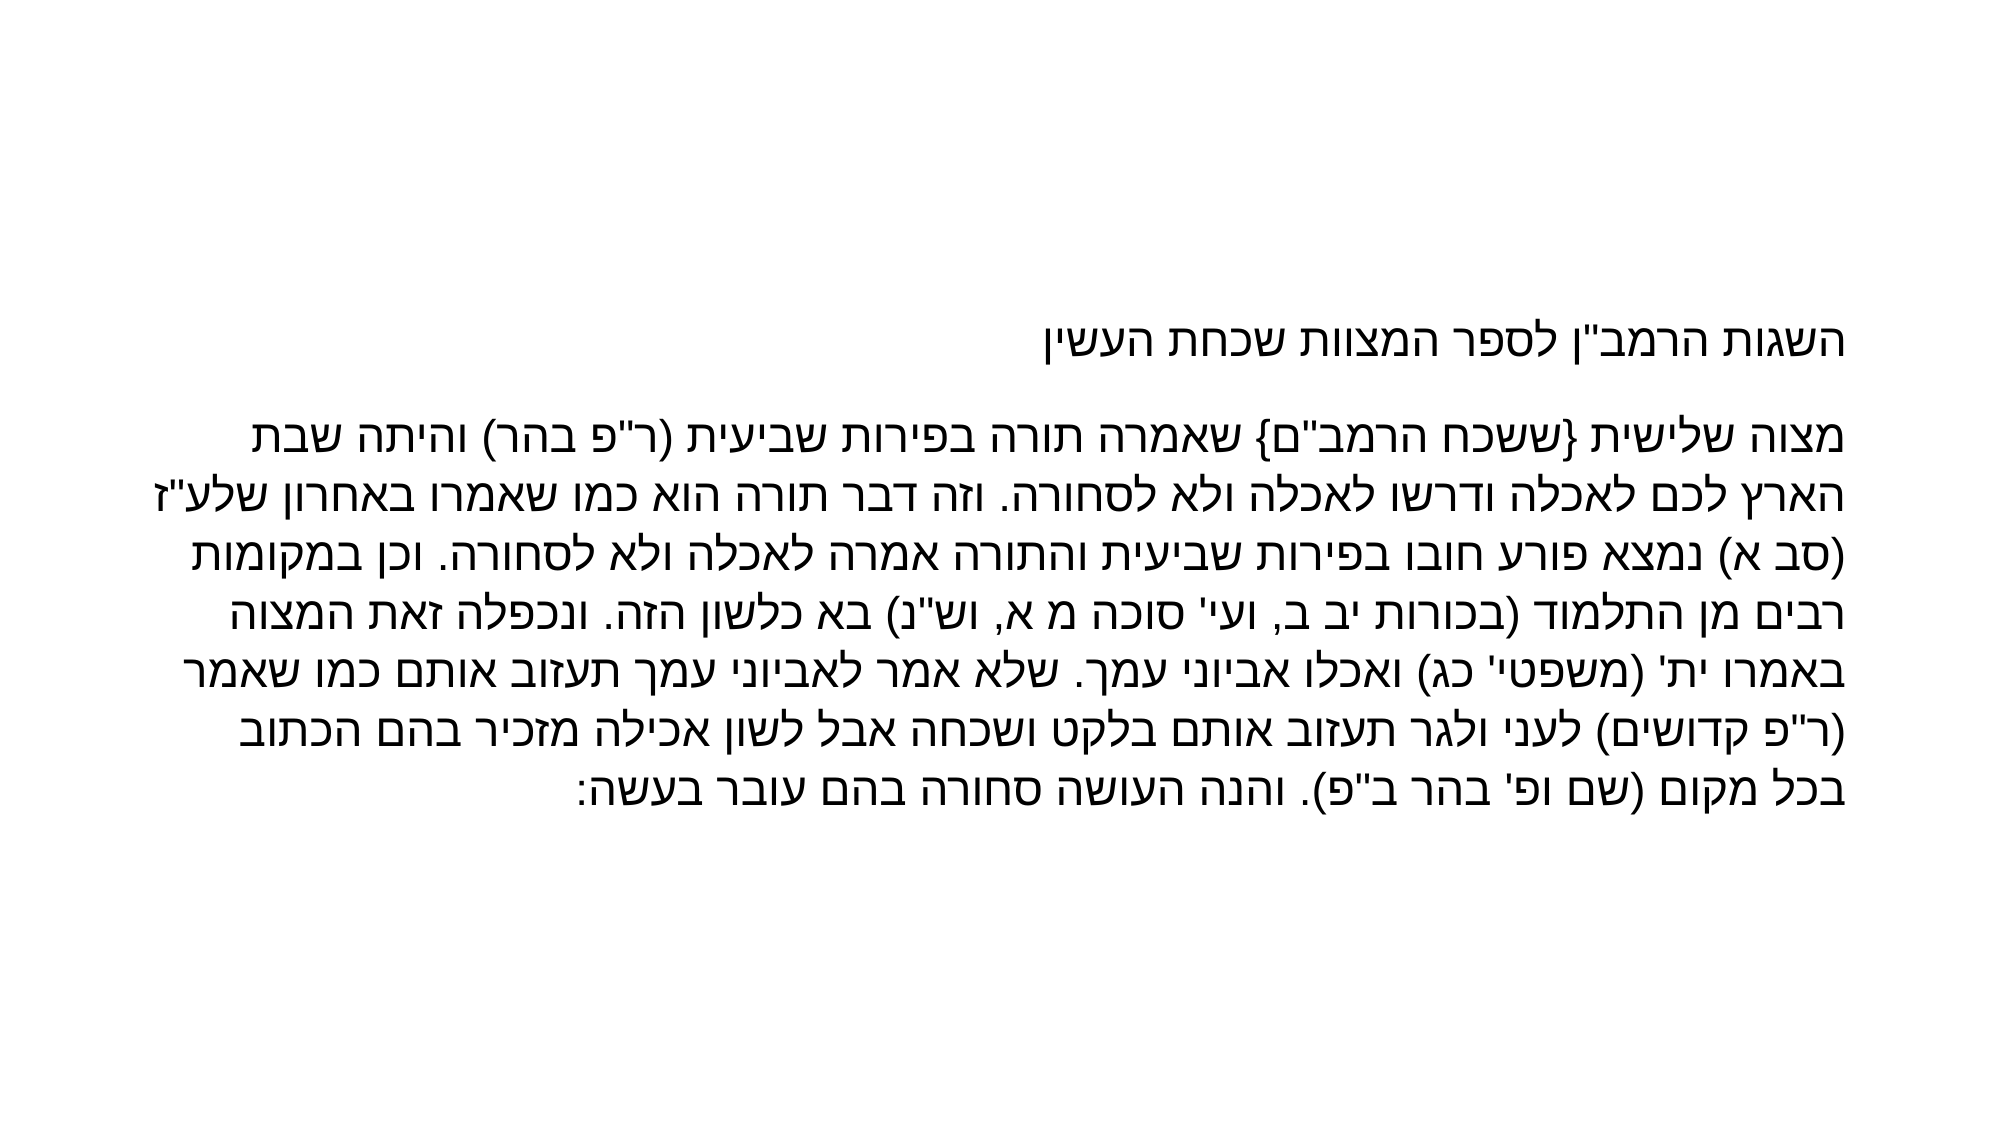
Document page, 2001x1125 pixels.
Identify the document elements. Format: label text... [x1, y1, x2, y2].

list השגות הרמב"ן לספר המצוות שכחת העשין מצוה שלישית {ששכח הרמב"ם} שאמרה תורה בפירות שביעית (ר"פ בהר) והיתה שבת הארץ לכם לאכלה ודרשו לאכלה ולא לסחורה. וזה דבר תורה הוא כמו שאמרו באחרון שלע"ז (סב א) נמצא פורע חובו בפירות שביעית והתורה אמרה לאכלה ולא לסחורה. וכן במקומות רבים מן התלמוד (בכורות יב ב, ועי' סוכה מ א, וש"נ) בא כלשון הזה. ונכפלה זאת המצוה באמרו ית' (משפטי' כג) ואכלו אביוני עמך. שלא אמר לאביוני עמך תעזוב אותם כמו שאמר (ר"פ קדושים) לעני ולגר תעזוב אותם בלקט ושכחה אבל לשון אכילה מזכיר בהם הכתוב בכל מקום (שם ופ' בהר ב"פ). והנה העושה סחורה בהם עובר בעשה: [137, 299, 1863, 1014]
